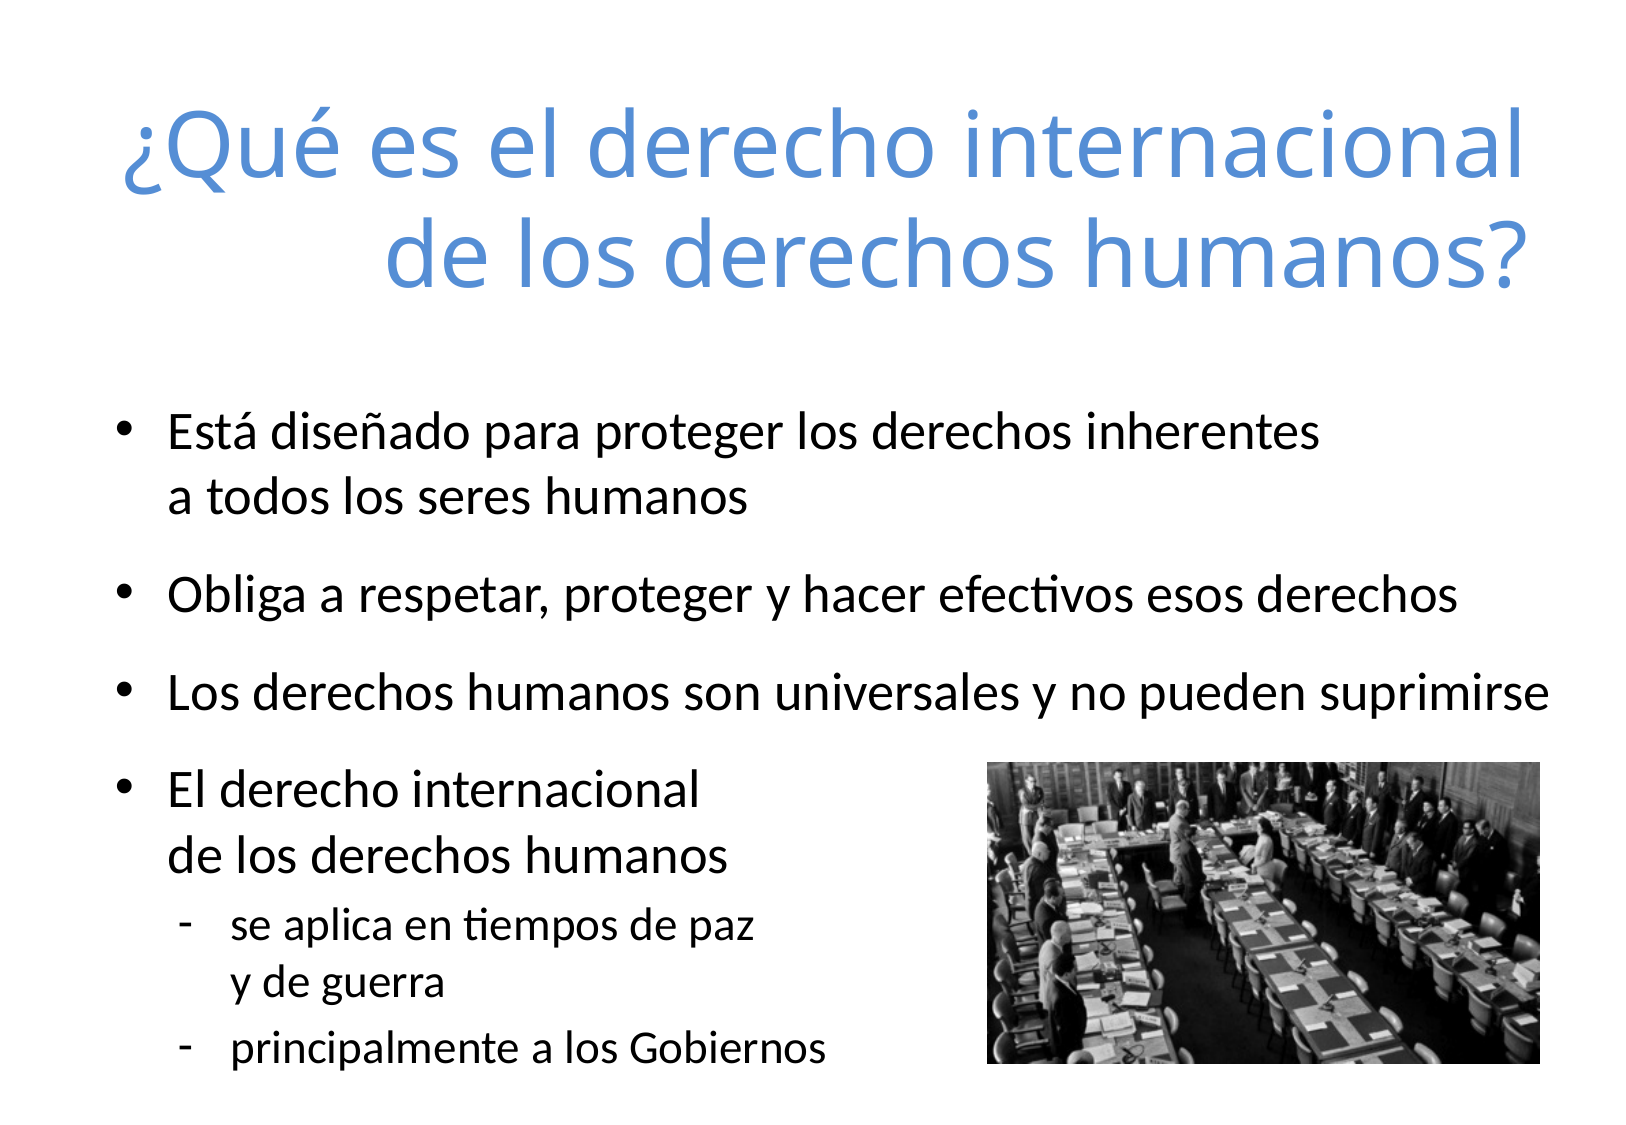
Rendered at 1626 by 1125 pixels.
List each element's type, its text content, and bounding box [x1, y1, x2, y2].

list Está diseñado para proteger los derechos inherentes a todos los seres humanos Obliga a respetar, proteger y hacer efectivos esos derechos Los derechos humanos son universales y no pueden suprimirse El derecho internacional de los derechos humanos se aplica en tiempos de paz y de guerra principalmente a los Gobiernos [99, 387, 1575, 1088]
title ¿Qué es el derecho internacional de los derechos humanos? [81, 45, 1544, 347]
picture [987, 762, 1540, 1064]
